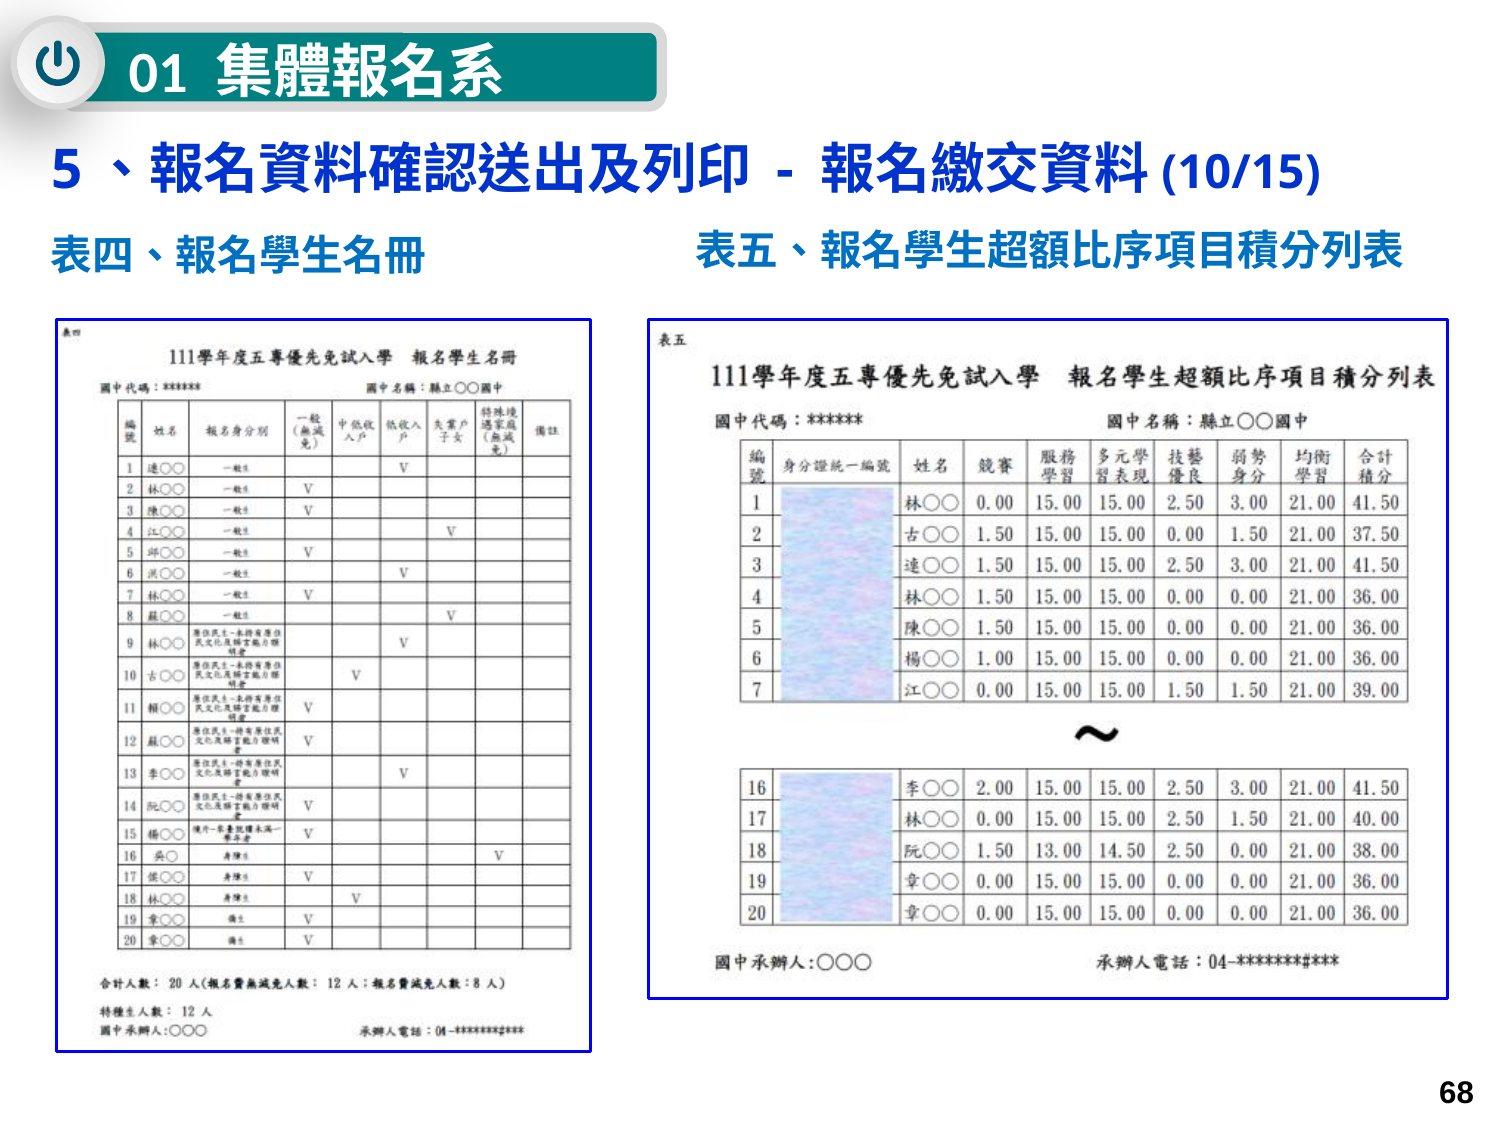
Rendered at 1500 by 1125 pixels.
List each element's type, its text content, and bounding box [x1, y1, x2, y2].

text_box 68 [1151, 1068, 1490, 1114]
text_box 表四、報名學生名冊 [35, 213, 457, 287]
picture [57, 320, 590, 1050]
picture [649, 320, 1447, 997]
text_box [13, 18, 662, 113]
text_box 5、報名資料確認送出及列印 - 報名繳交資料(10/15) [35, 110, 1402, 231]
list 表五、報名學生超額比序項目積分列表 [680, 222, 1428, 317]
